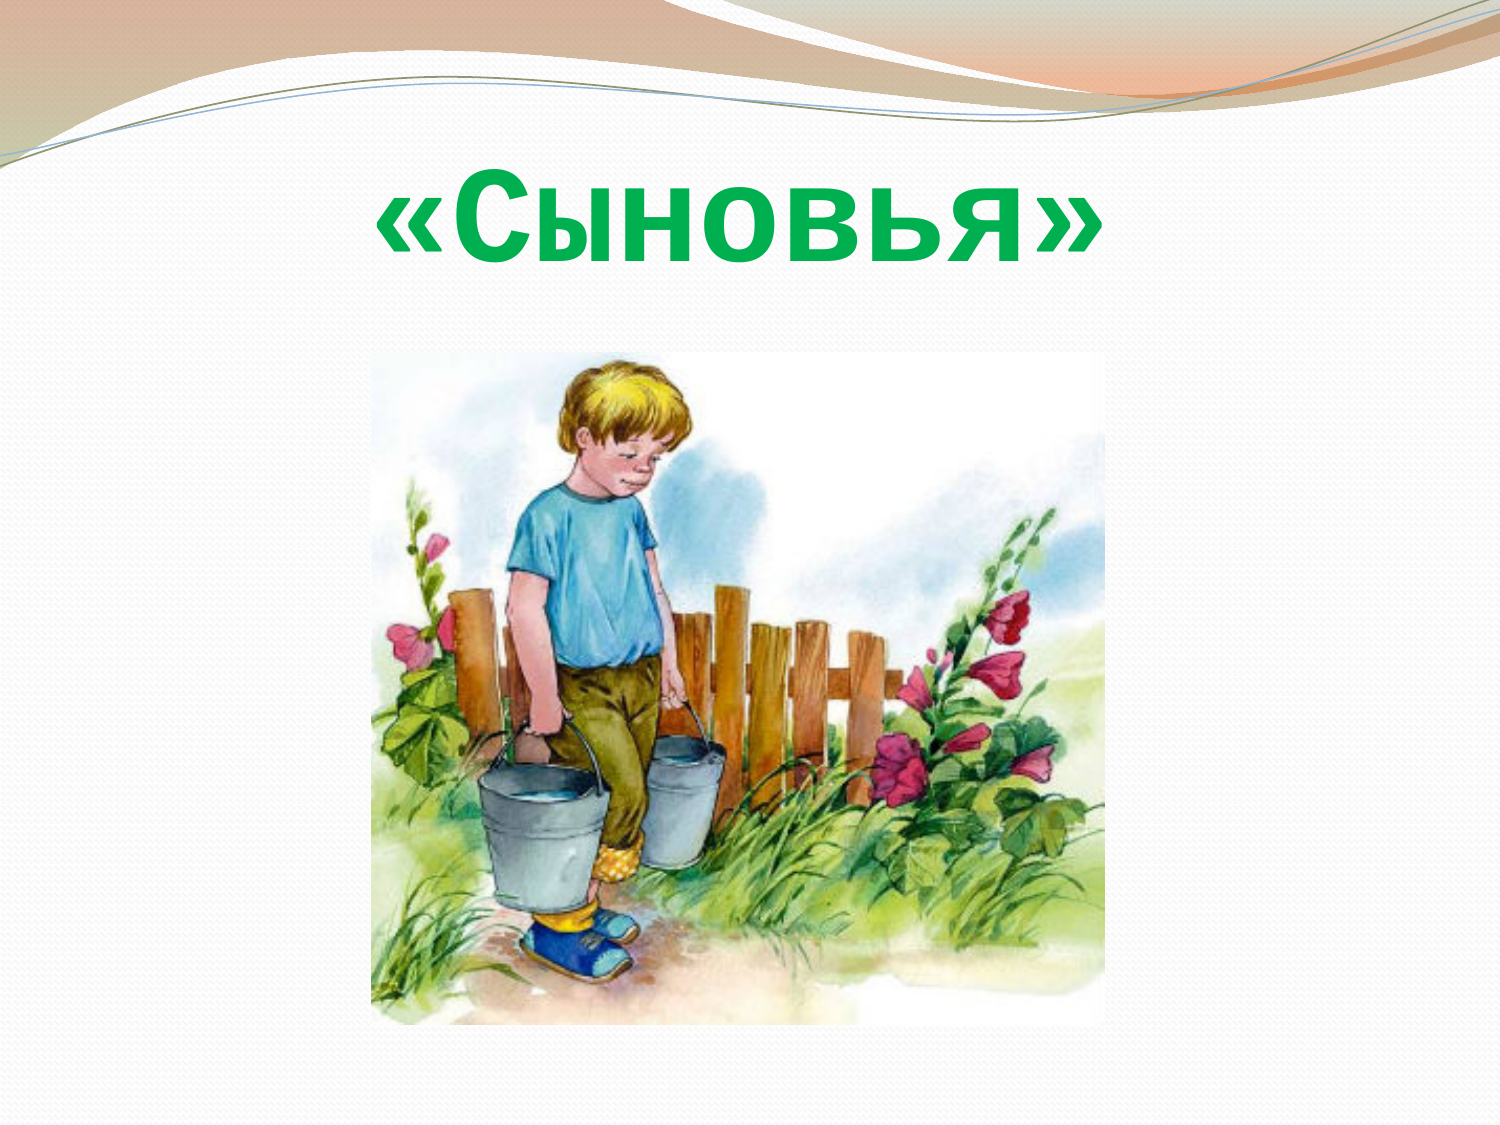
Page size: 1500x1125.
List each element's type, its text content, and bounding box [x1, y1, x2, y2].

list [371, 352, 1105, 1025]
title «Сыновья» [64, 101, 1415, 290]
